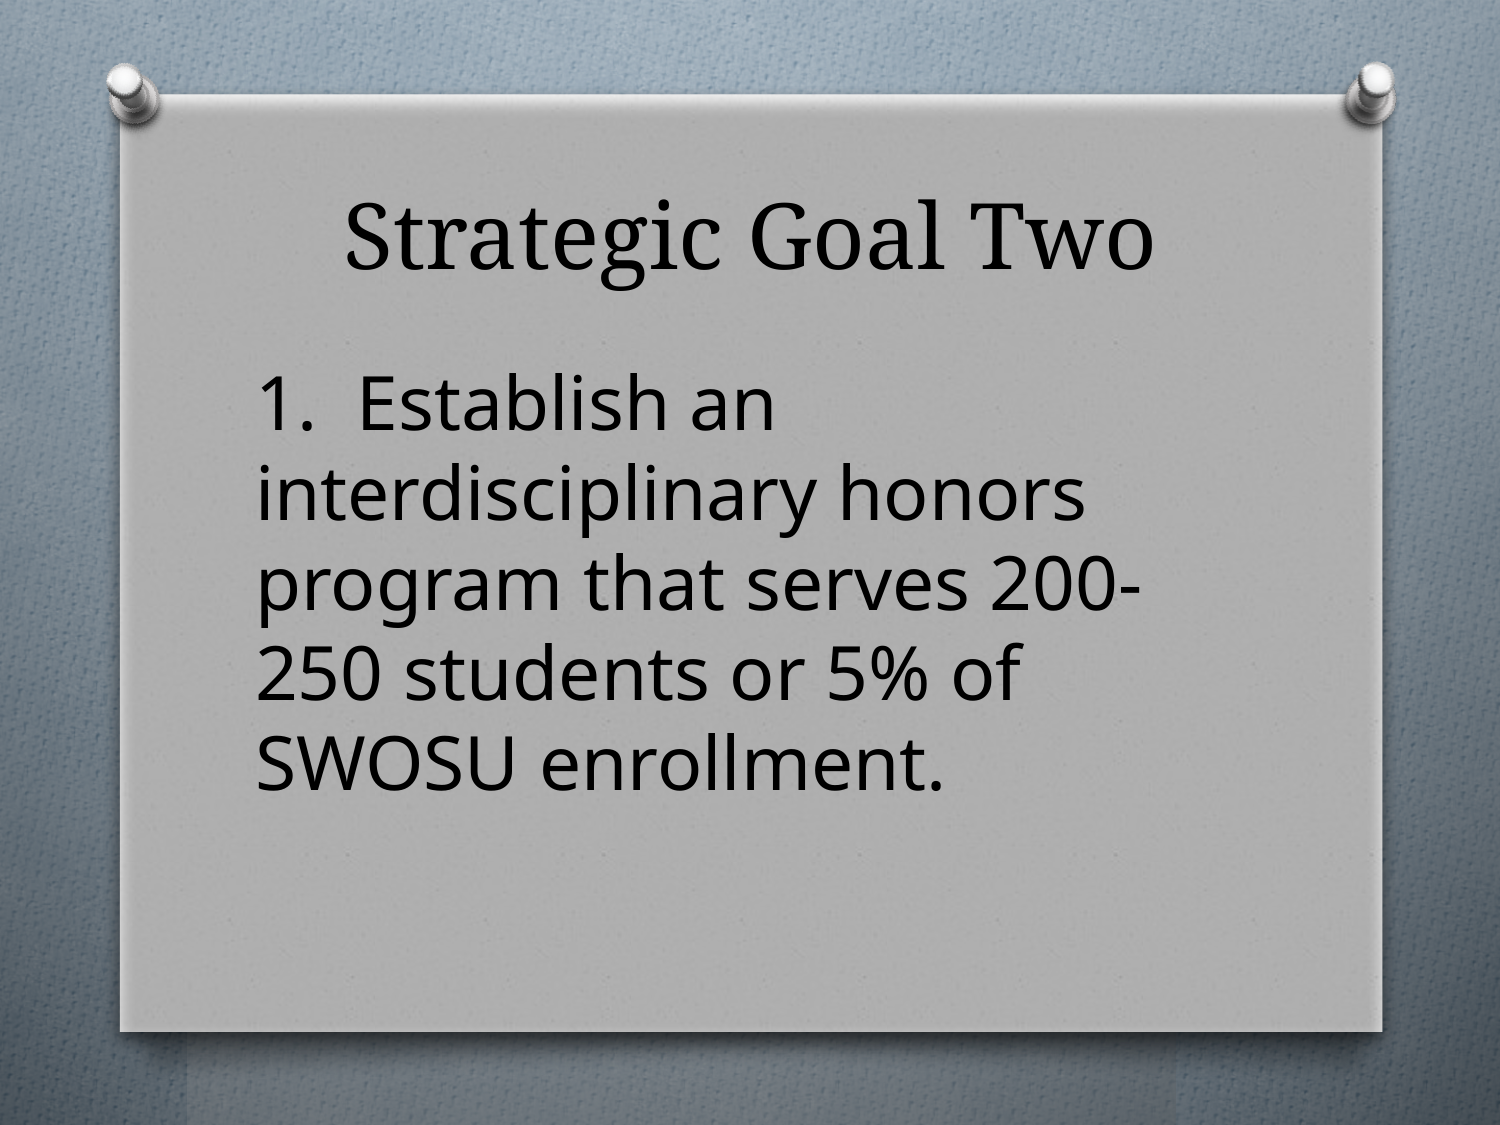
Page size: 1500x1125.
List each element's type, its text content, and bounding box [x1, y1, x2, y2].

picture [75, 29, 198, 153]
title Strategic Goal Two [179, 134, 1323, 332]
list 1. Establish an interdisciplinary honors program that serves 200-250 students or 5% of SWOSU enrollment. [240, 347, 1257, 939]
picture [1317, 35, 1439, 156]
